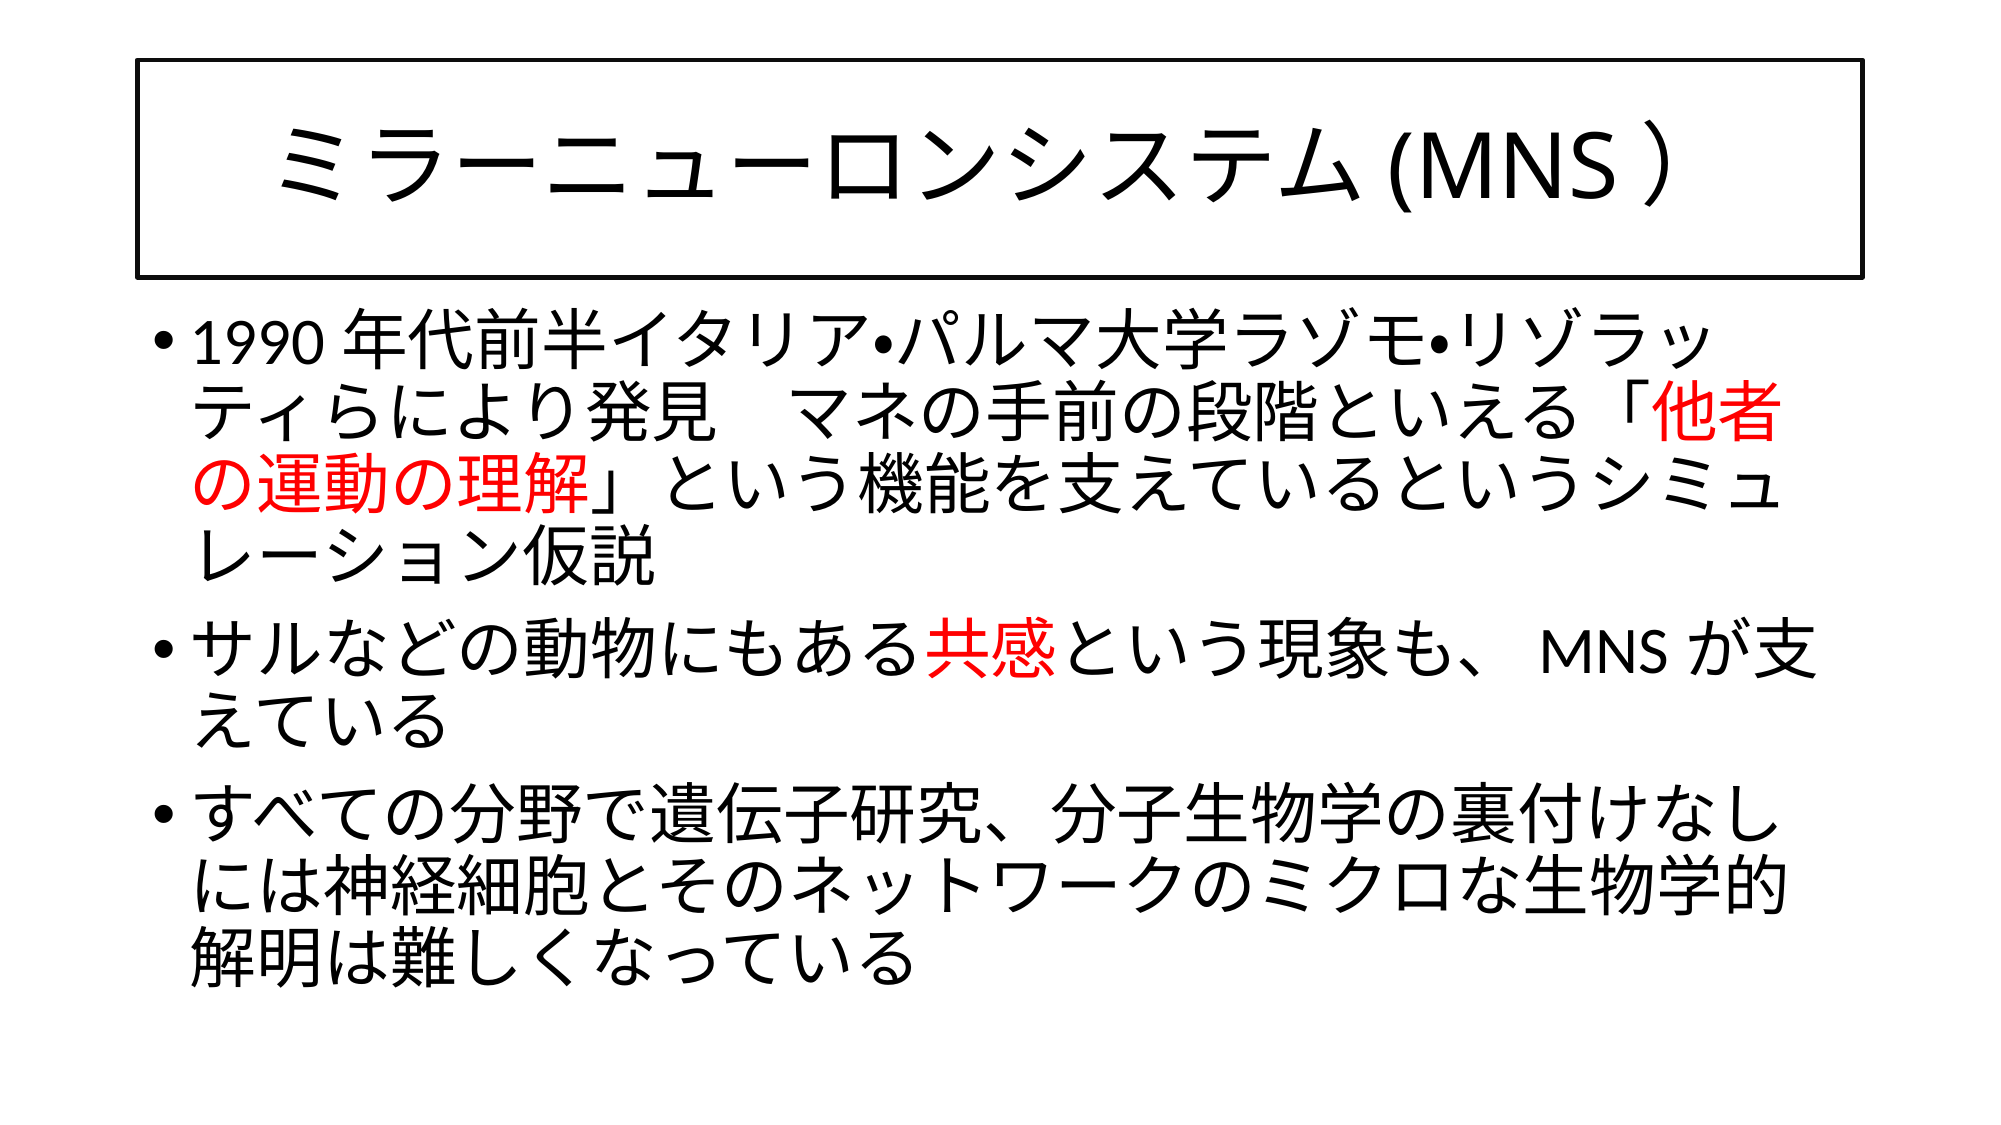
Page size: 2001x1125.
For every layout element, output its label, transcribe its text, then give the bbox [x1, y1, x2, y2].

list 1990年代前半イタリア・パルマ大学ラゾモ・リゾラッティらにより発見 マネの手前の段階といえる「他者の運動の理解」という機能を支えているというシミュレーション仮説 サルなどの動物にもある共感という現象も、MNSが支えている すべての分野で遺伝子研究、分子生物学の裏付けなしには神経細胞とそのネットワークのミクロな生物学的解明は難しくなっている [137, 299, 1863, 1014]
title ミラーニューロンシステム(MNS） [137, 59, 1863, 278]
